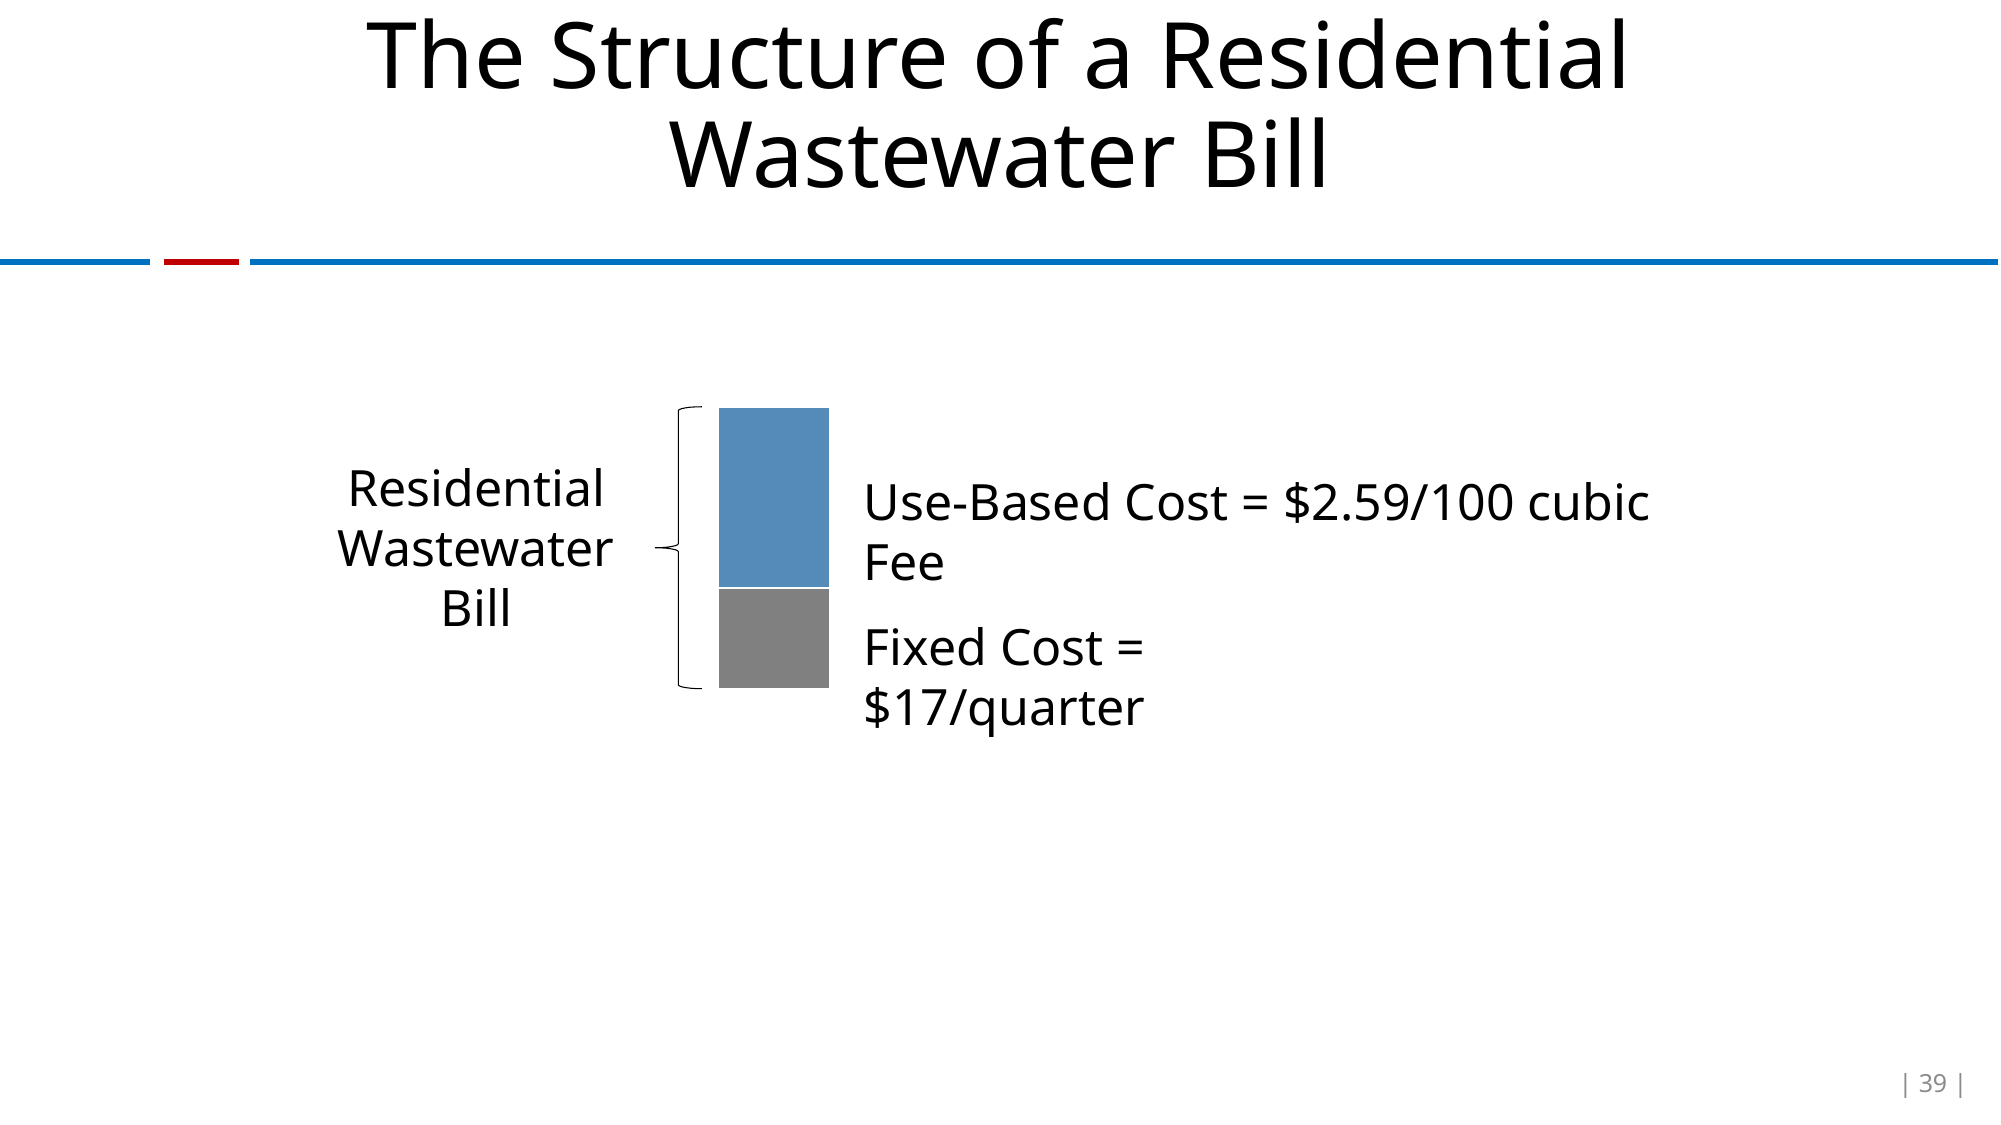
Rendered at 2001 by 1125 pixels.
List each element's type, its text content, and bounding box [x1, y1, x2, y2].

slide_number | 39 | [1862, 1054, 1983, 1115]
title The Structure of a Residential Wastewater Bill [137, 0, 1863, 217]
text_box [317, 406, 1683, 689]
